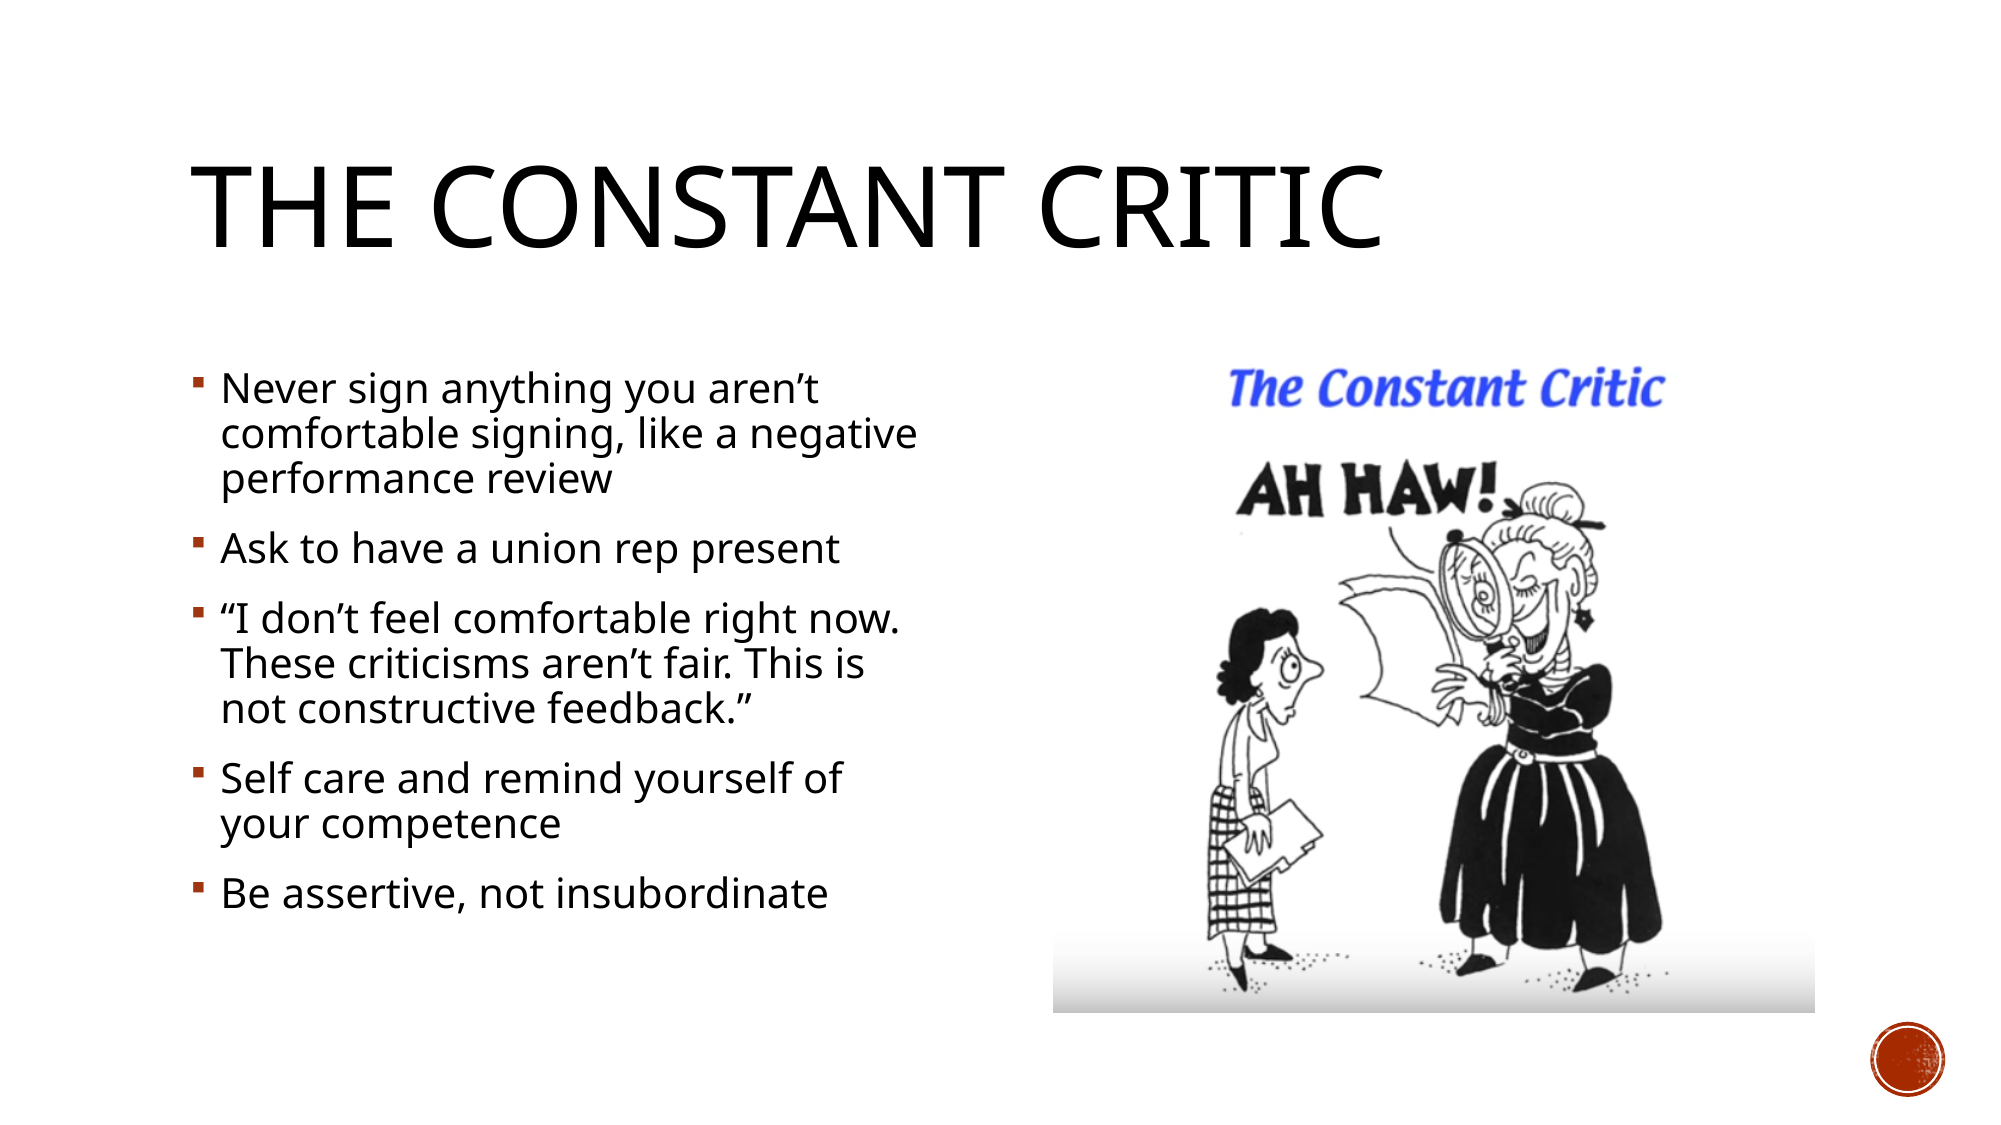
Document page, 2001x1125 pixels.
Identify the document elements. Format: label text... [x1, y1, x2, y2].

title The constant critic [175, 79, 1826, 344]
list Never sign anything you aren’t comfortable signing, like a negative performance review Ask to have a union rep present “I don’t feel comfortable right now. These criticisms aren’t fair. This is not constructive feedback.” Self care and remind yourself of your competence Be assertive, not insubordinate [175, 360, 956, 1013]
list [1056, 363, 1812, 1011]
